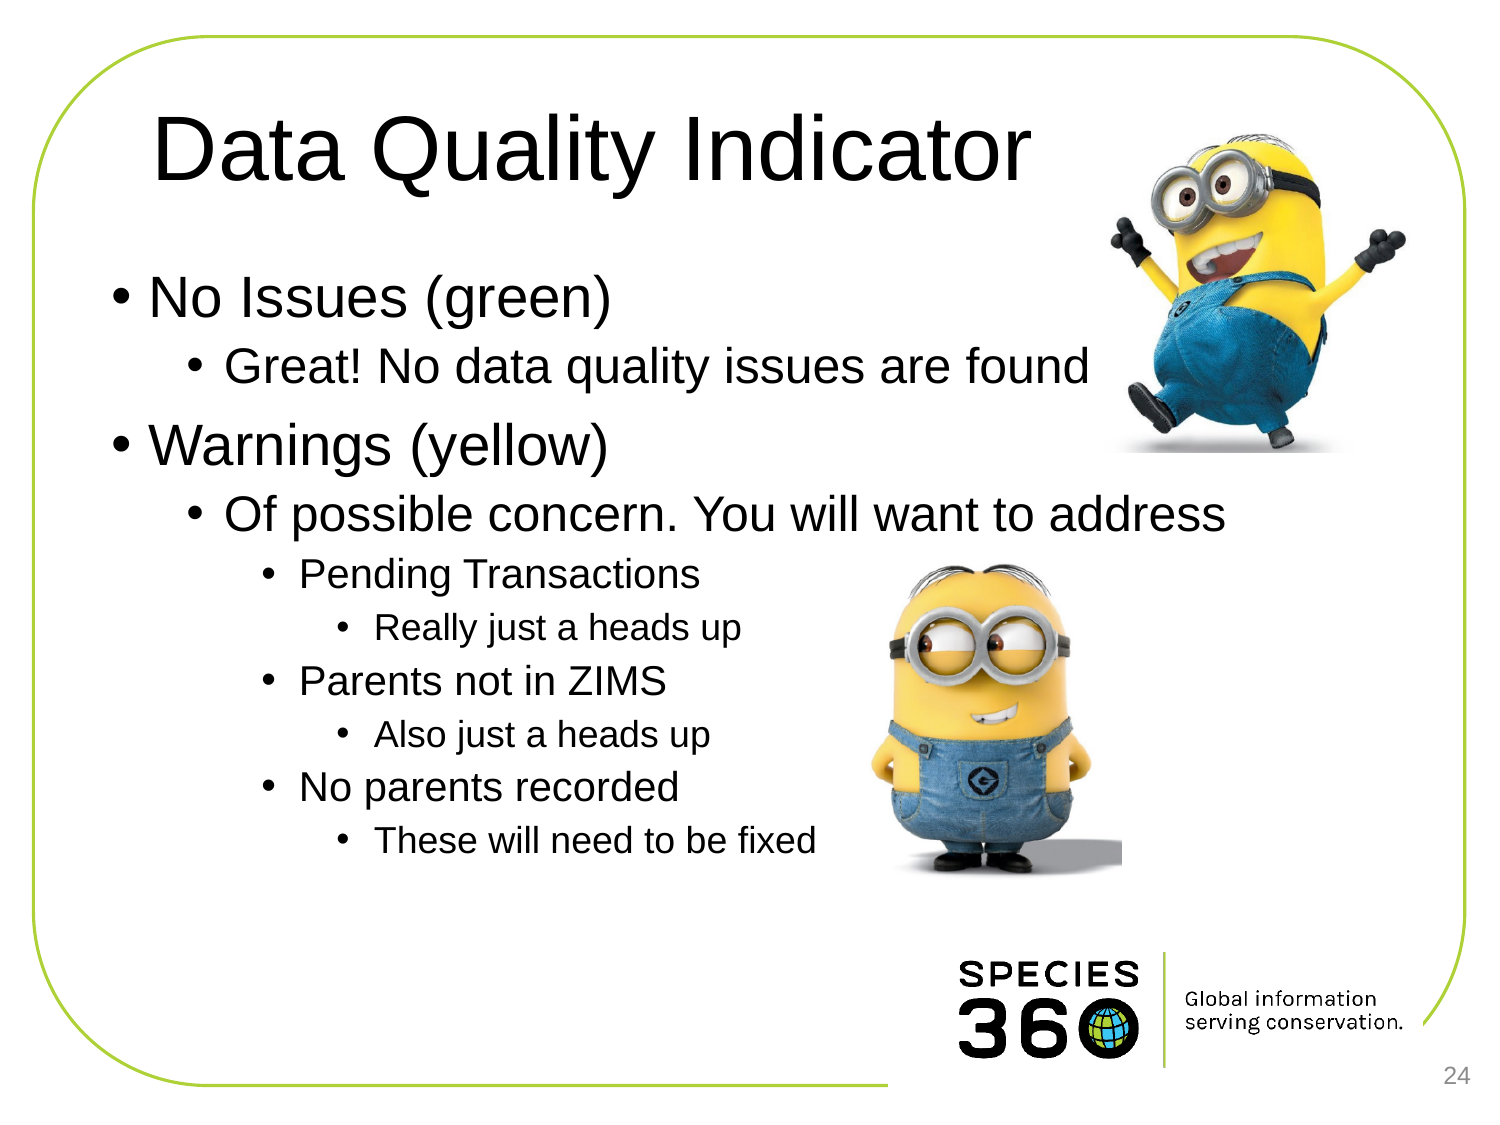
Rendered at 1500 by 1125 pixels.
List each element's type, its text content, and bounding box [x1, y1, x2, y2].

list No Issues (green) Great! No data quality issues are found Warnings (yellow) Of possible concern. You will want to address Pending Transactions Really just a heads up Parents not in ZIMS Also just a heads up No parents recorded These will need to be fixed [96, 259, 1391, 974]
picture [858, 554, 1122, 884]
slide_number 24 [1148, 1044, 1487, 1105]
title Data Quality Indicator [136, 42, 1431, 260]
picture [954, 944, 1407, 1075]
picture [1103, 124, 1411, 453]
